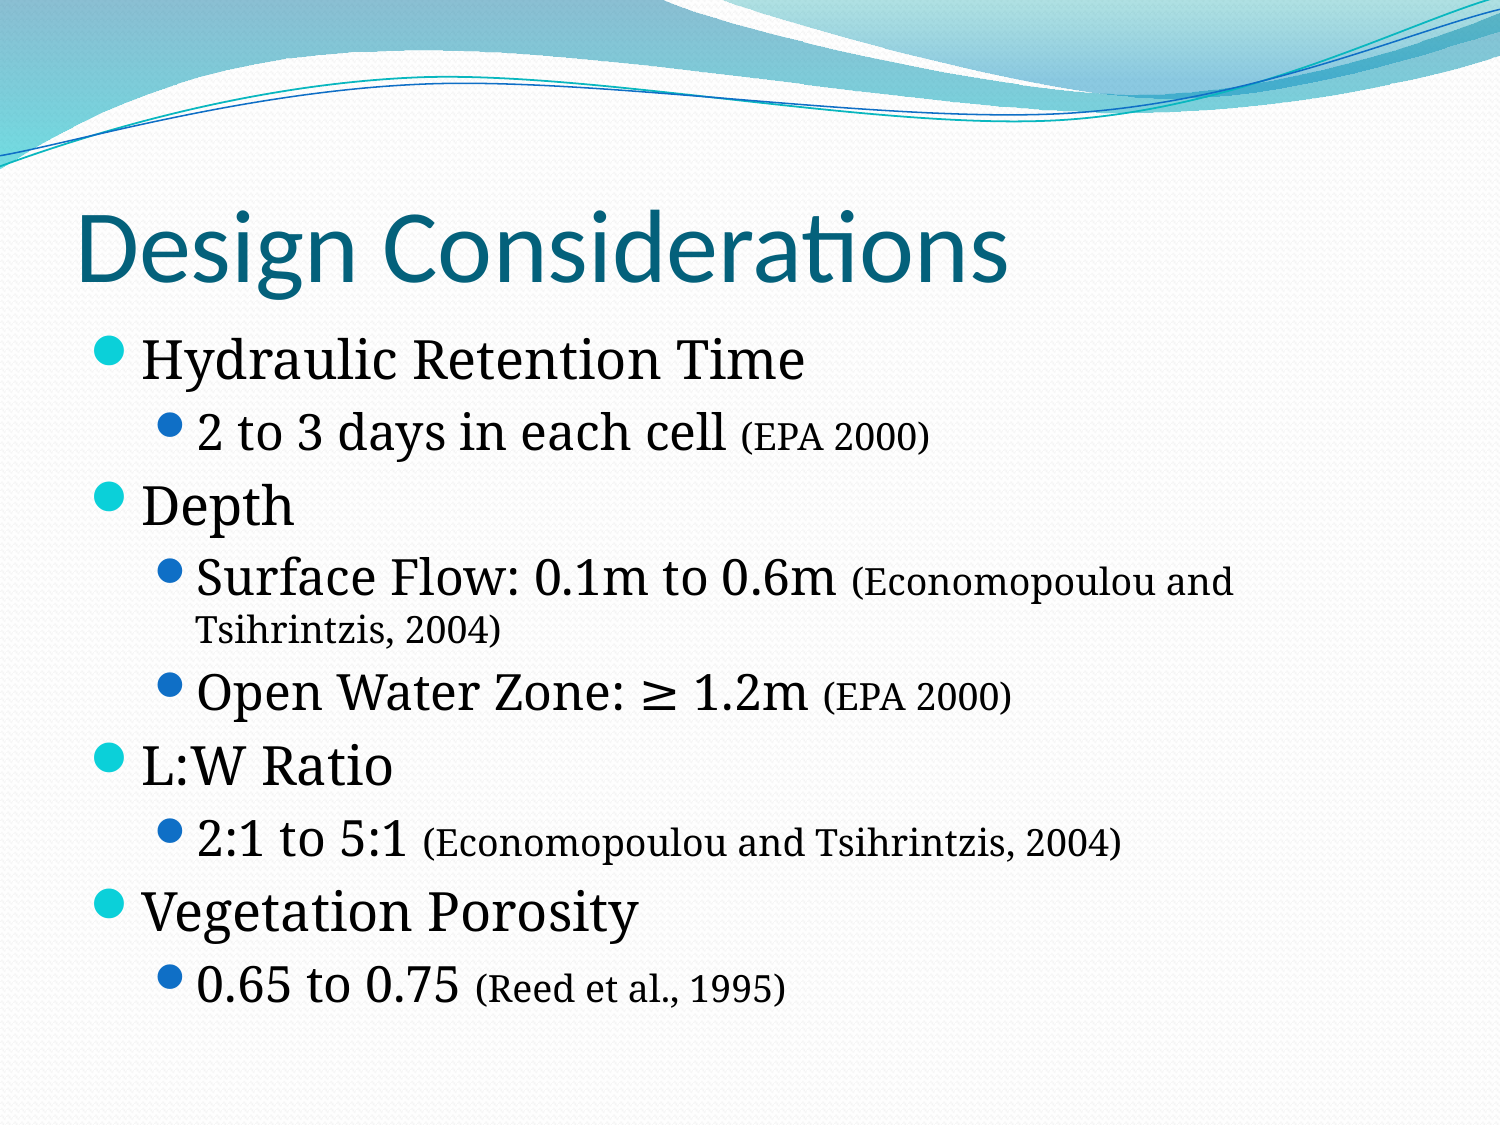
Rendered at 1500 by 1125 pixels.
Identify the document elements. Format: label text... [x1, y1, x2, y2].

title Design Considerations [75, 115, 1425, 303]
list Hydraulic Retention Time 2 to 3 days in each cell (EPA 2000) Depth Surface Flow: 0.1m to 0.6m (Economopoulou and Tsihrintzis, 2004) Open Water Zone: ≥ 1.2m (EPA 2000) L:W Ratio 2:1 to 5:1 (Economopoulou and Tsihrintzis, 2004) Vegetation Porosity 0.65 to 0.75 (Reed et al., 1995) [75, 317, 1425, 1038]
